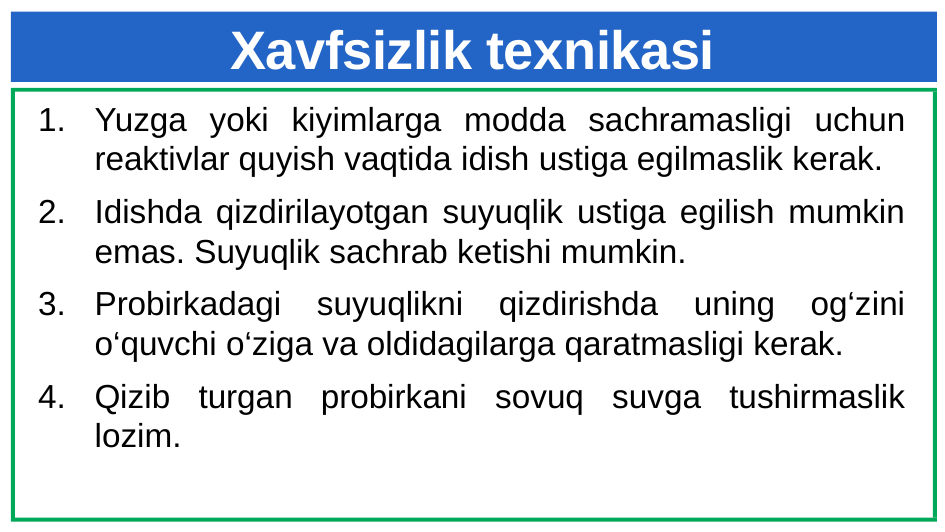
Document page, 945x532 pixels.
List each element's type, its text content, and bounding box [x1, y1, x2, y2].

text_box Yuzga yoki kiyimlarga modda sachramasligi uchun reaktivlar quyish vaqtida idish ustiga egilmaslik kerak. Idishda qizdirilayotgan suyuqlik ustiga egilish mumkin emas. Suyuqlik sachrab ketishi mumkin. Probirkadagi suyuqlikni qizdirishda uning og‘zini o‘quvchi o‘ziga va oldidagilarga qaratmasligi kerak. Qizib turgan probirkani sovuq suvga tushirmaslik lozim. [23, 90, 922, 462]
title Xavfsizlik texnikasi [70, 21, 874, 85]
